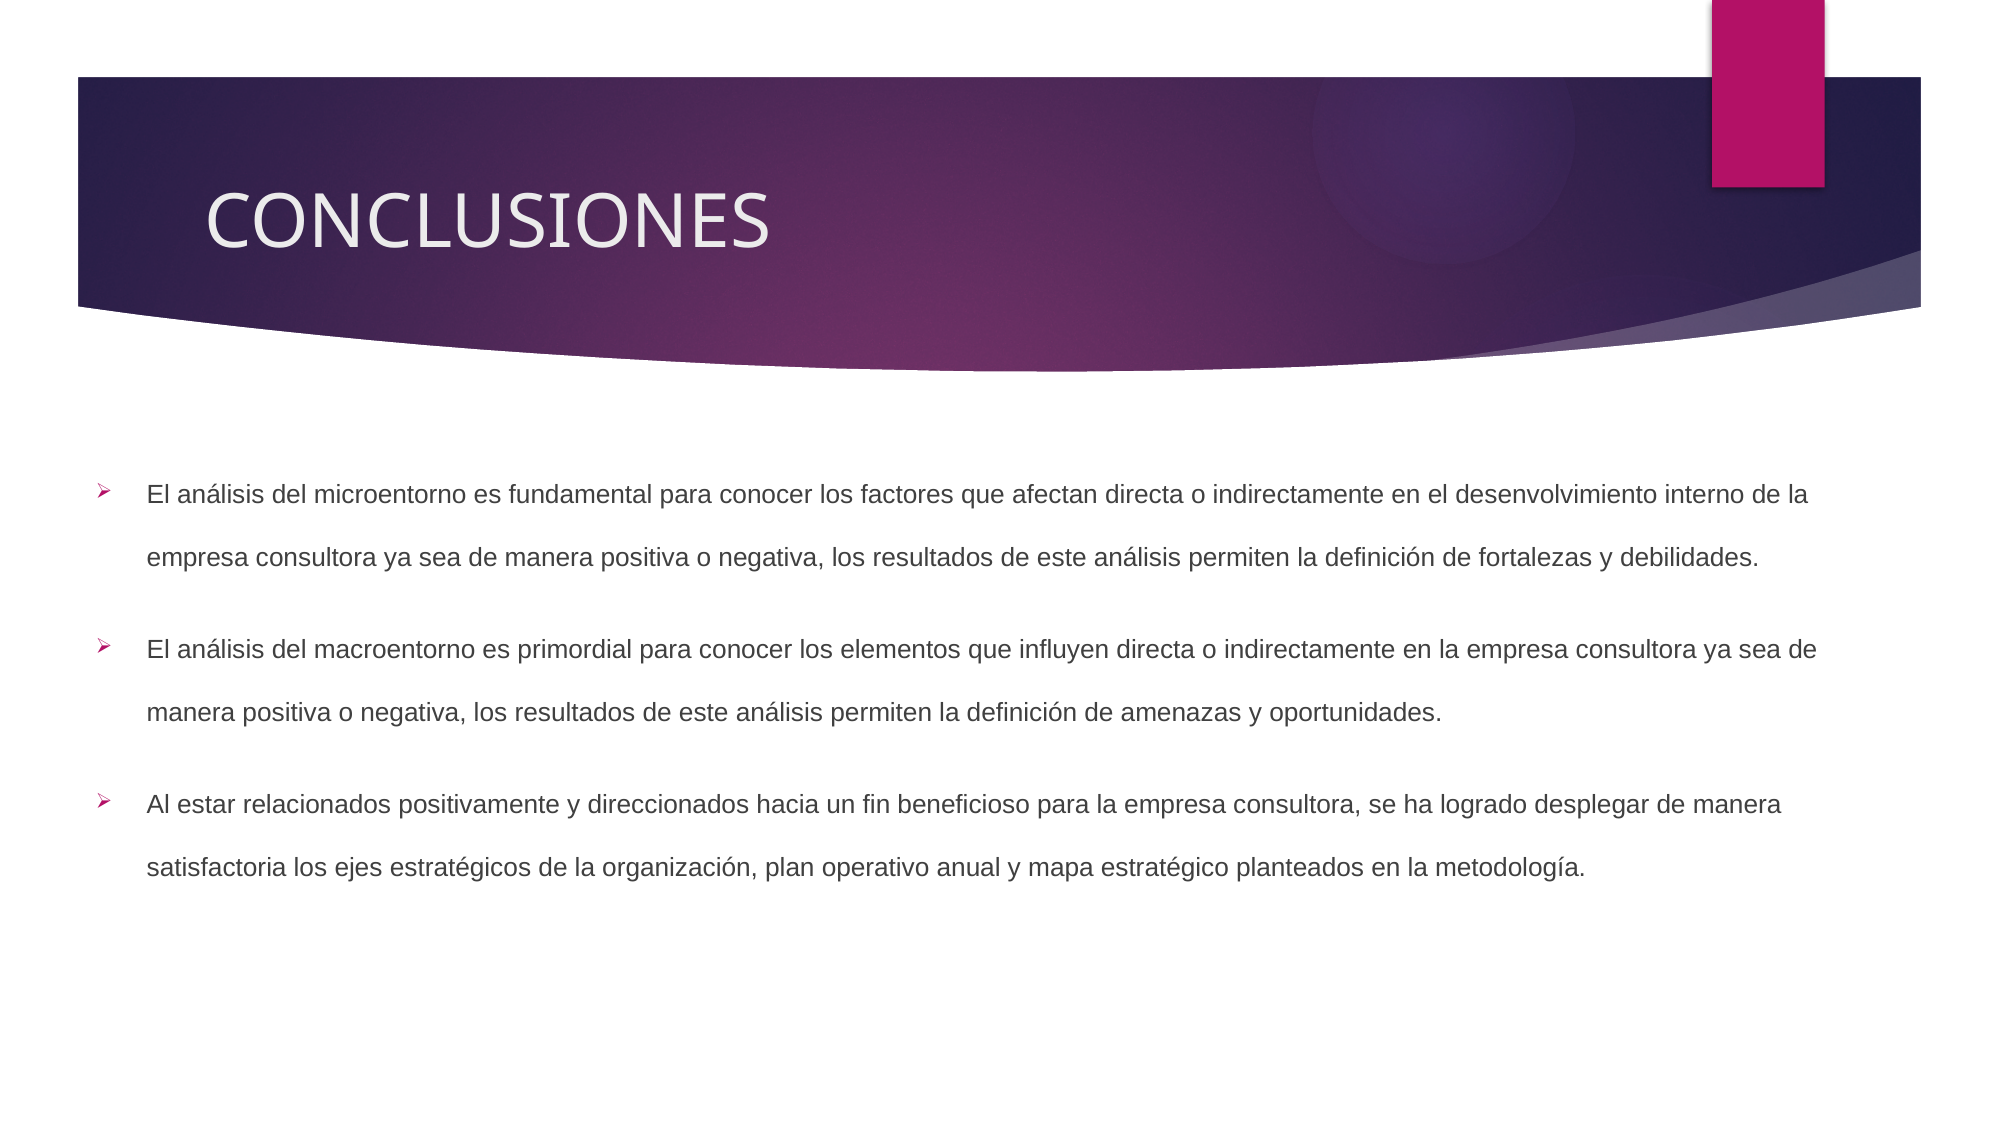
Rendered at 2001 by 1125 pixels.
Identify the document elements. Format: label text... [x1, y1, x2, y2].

title CONCLUSIONES [189, 159, 1627, 276]
list El análisis del microentorno es fundamental para conocer los factores que afectan directa o indirectamente en el desenvolvimiento interno de la empresa consultora ya sea de manera positiva o negativa, los resultados de este análisis permiten la definición de fortalezas y debilidades. El análisis del macroentorno es primordial para conocer los elementos que influyen directa o indirectamente en la empresa consultora ya sea de manera positiva o negativa, los resultados de este análisis permiten la definición de amenazas y oportunidades. Al estar relacionados positivamente y direccionados hacia un fin beneficioso para la empresa consultora, se ha logrado desplegar de manera satisfactoria los ejes estratégicos de la organización, plan operativo anual y mapa estratégico planteados en la metodología. [80, 438, 1909, 1013]
